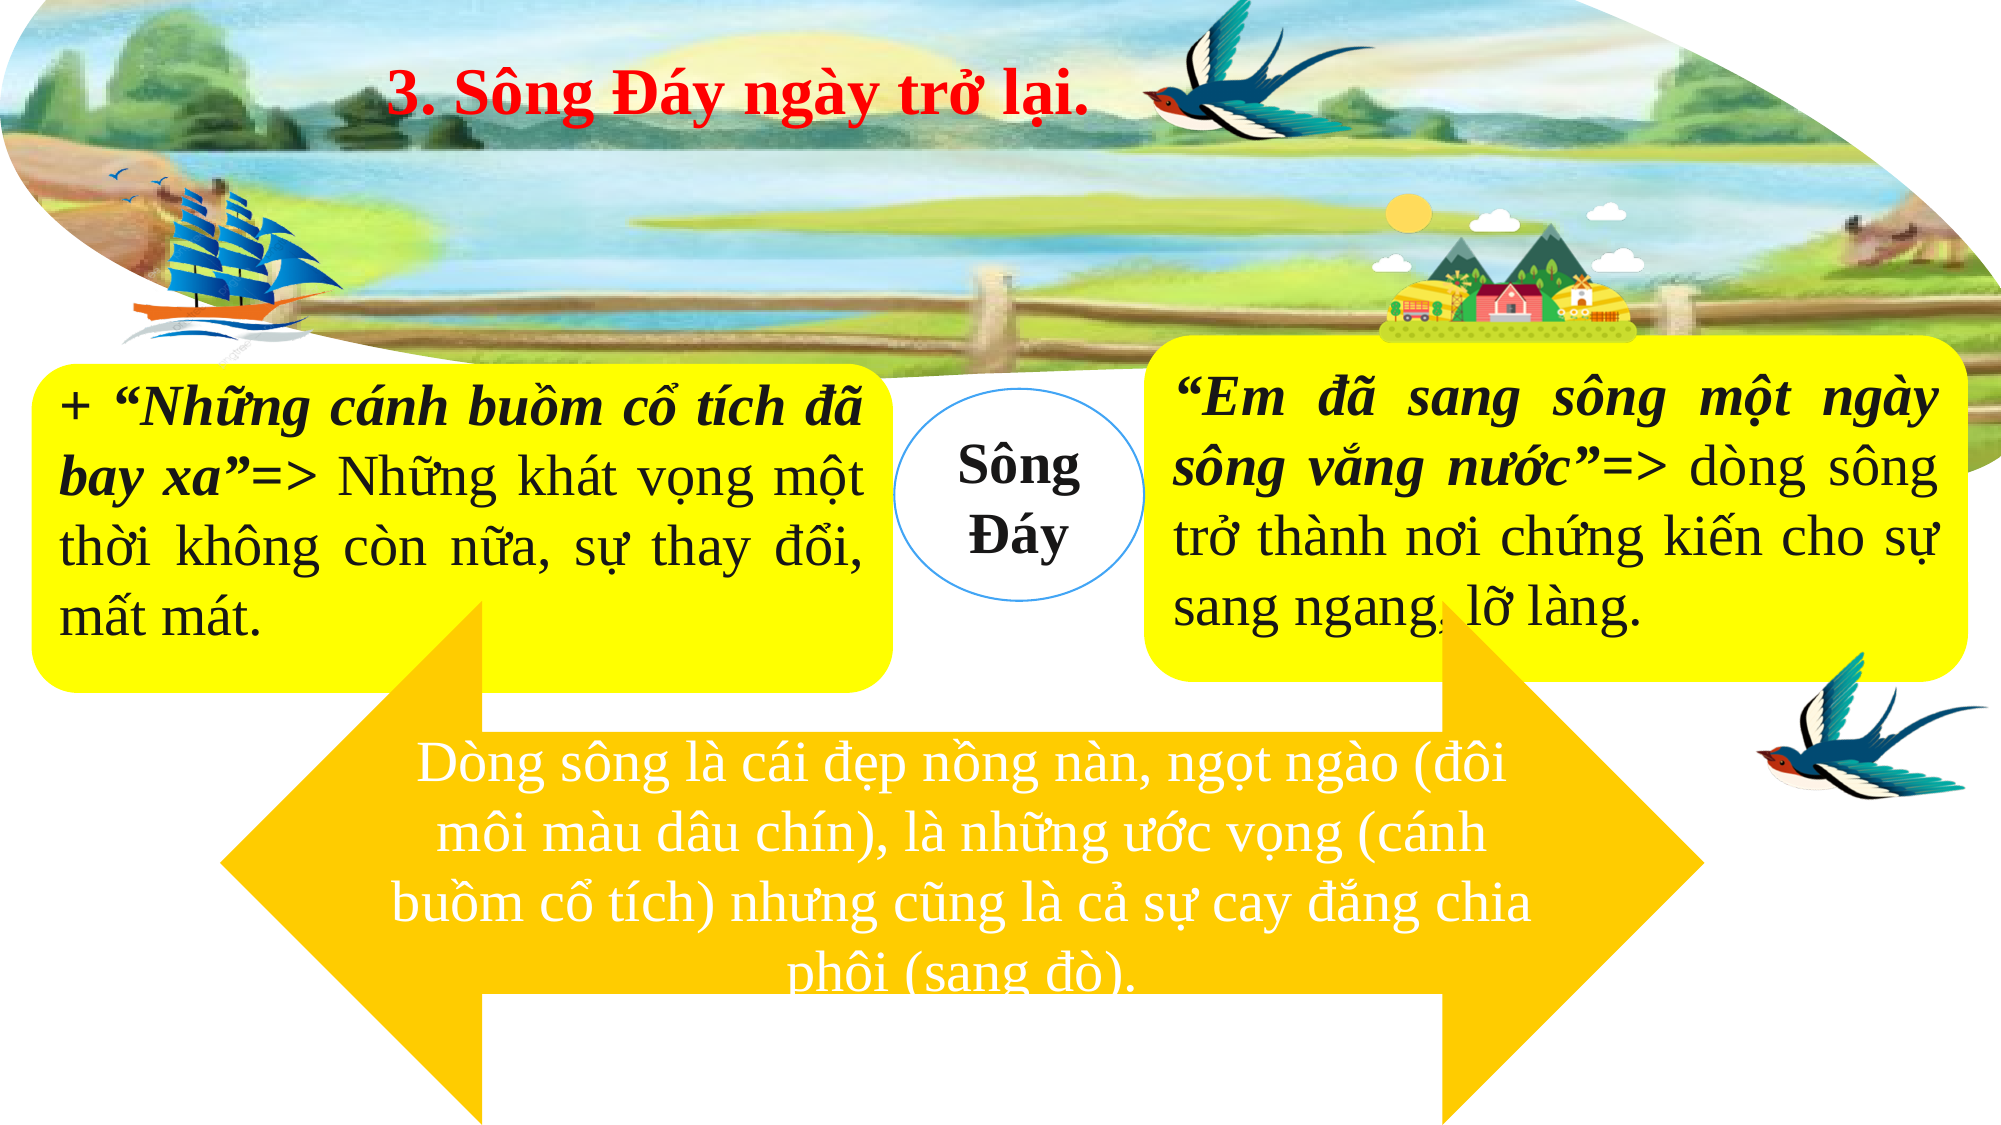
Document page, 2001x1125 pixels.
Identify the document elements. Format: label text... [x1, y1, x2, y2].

text_box Dòng sông là cái đẹp nồng nàn, ngọt ngào (đôi môi màu dâu chín), là những ước vọng (cánh buồm cổ tích) nhưng cũng là cả sự cay đắng chia phôi (sang đò). [218, 598, 1706, 1125]
picture [0, 0, 2001, 482]
picture [1695, 553, 2000, 912]
text_box “Em đã sang sông một ngày sông vắng nước”=> dòng sông trở thành nơi chứng kiến cho sự sang ngang, lỡ làng. [1143, 482, 1970, 684]
text_box Sông Đáy [893, 482, 1146, 602]
text_box + “Những cánh buồm cổ tích đã bay xa”=> Những khát vọng một thời không còn nữa, sự thay đổi, mất mát. [30, 482, 895, 694]
